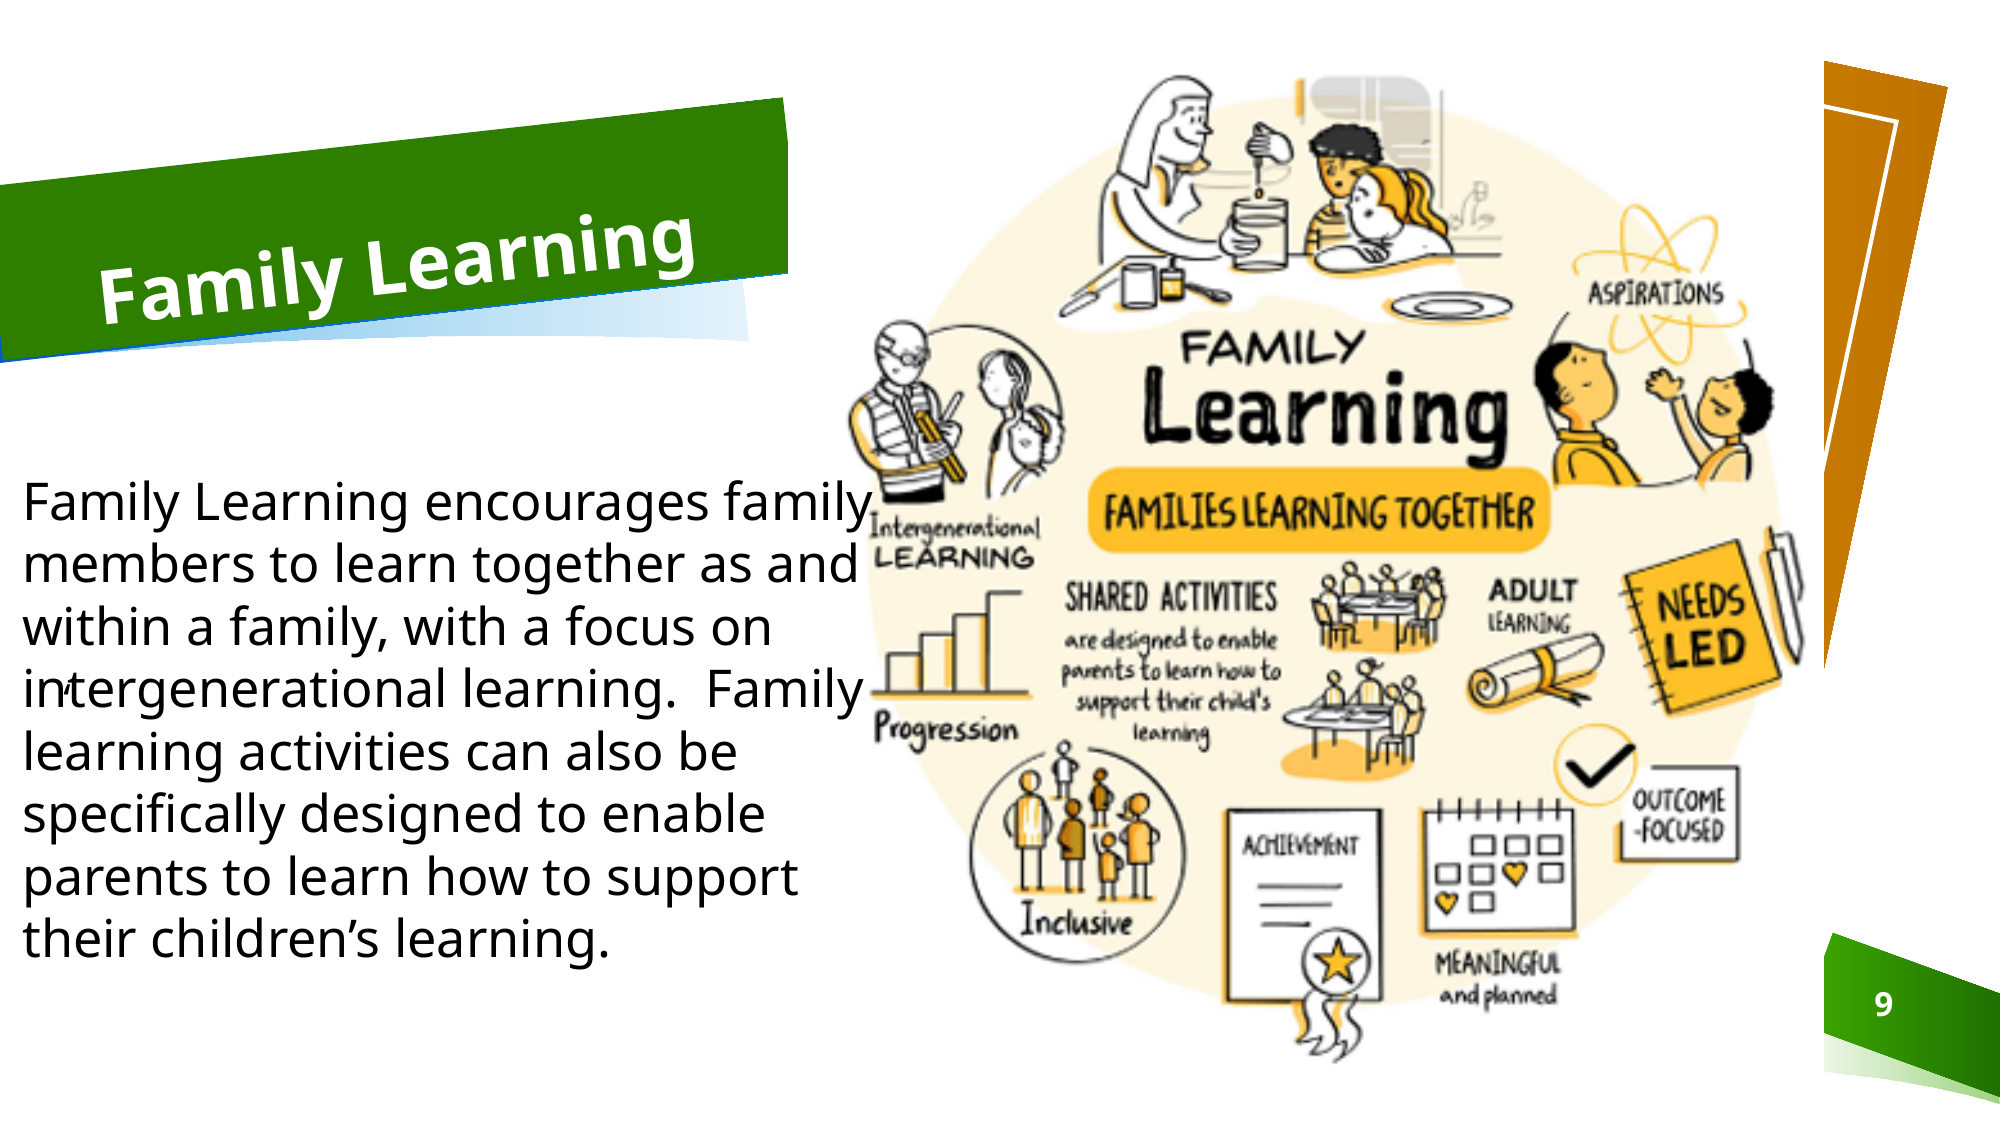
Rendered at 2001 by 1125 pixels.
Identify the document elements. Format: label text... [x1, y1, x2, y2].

picture [787, 0, 1824, 1077]
title Family Learning [0, 97, 787, 361]
slide_number 9 [1831, 975, 1937, 1036]
text_box Family Learning encourages family members to learn together as and within a family, with a focus on intergenerational learning. Family learning activities can also be specifically designed to enable parents to learn how to support their children’s learning. [22, 333, 925, 1104]
